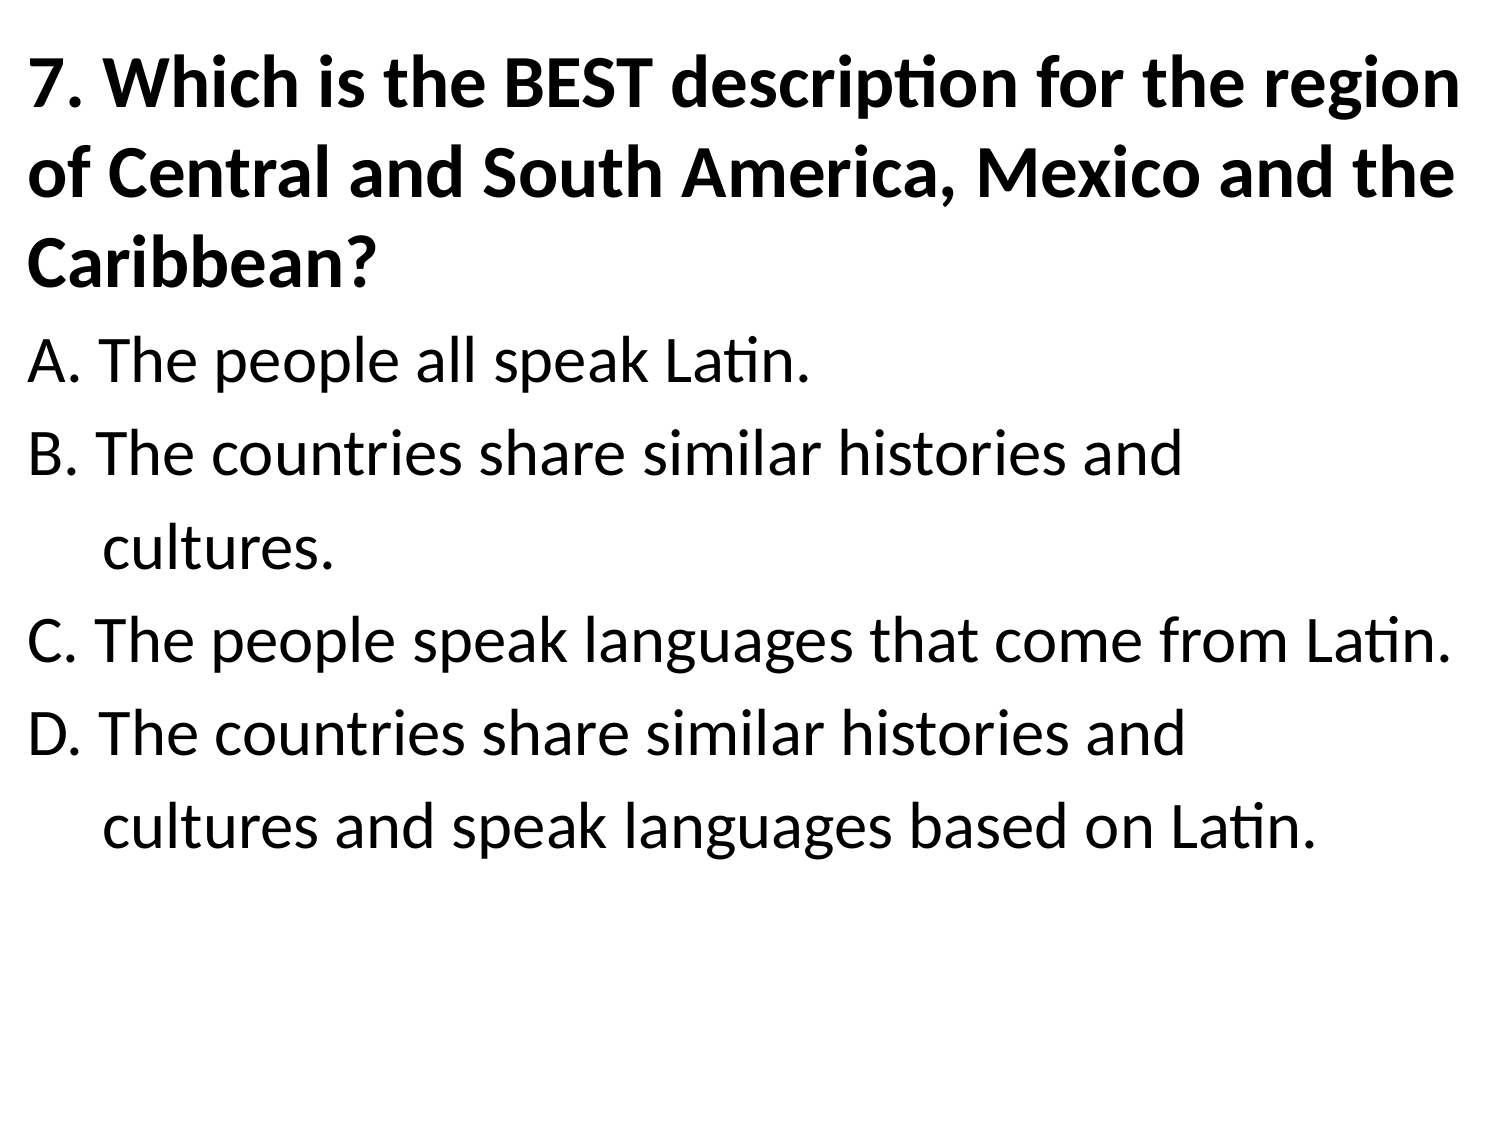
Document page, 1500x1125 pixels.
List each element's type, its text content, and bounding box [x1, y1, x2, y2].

list 7. Which is the BEST description for the region of Central and South America, Mexico and the Caribbean? A. The people all speak Latin. B. The countries share similar histories and cultures. C. The people speak languages that come from Latin. D. The countries share similar histories and cultures and speak languages based on Latin. [12, 24, 1488, 1100]
